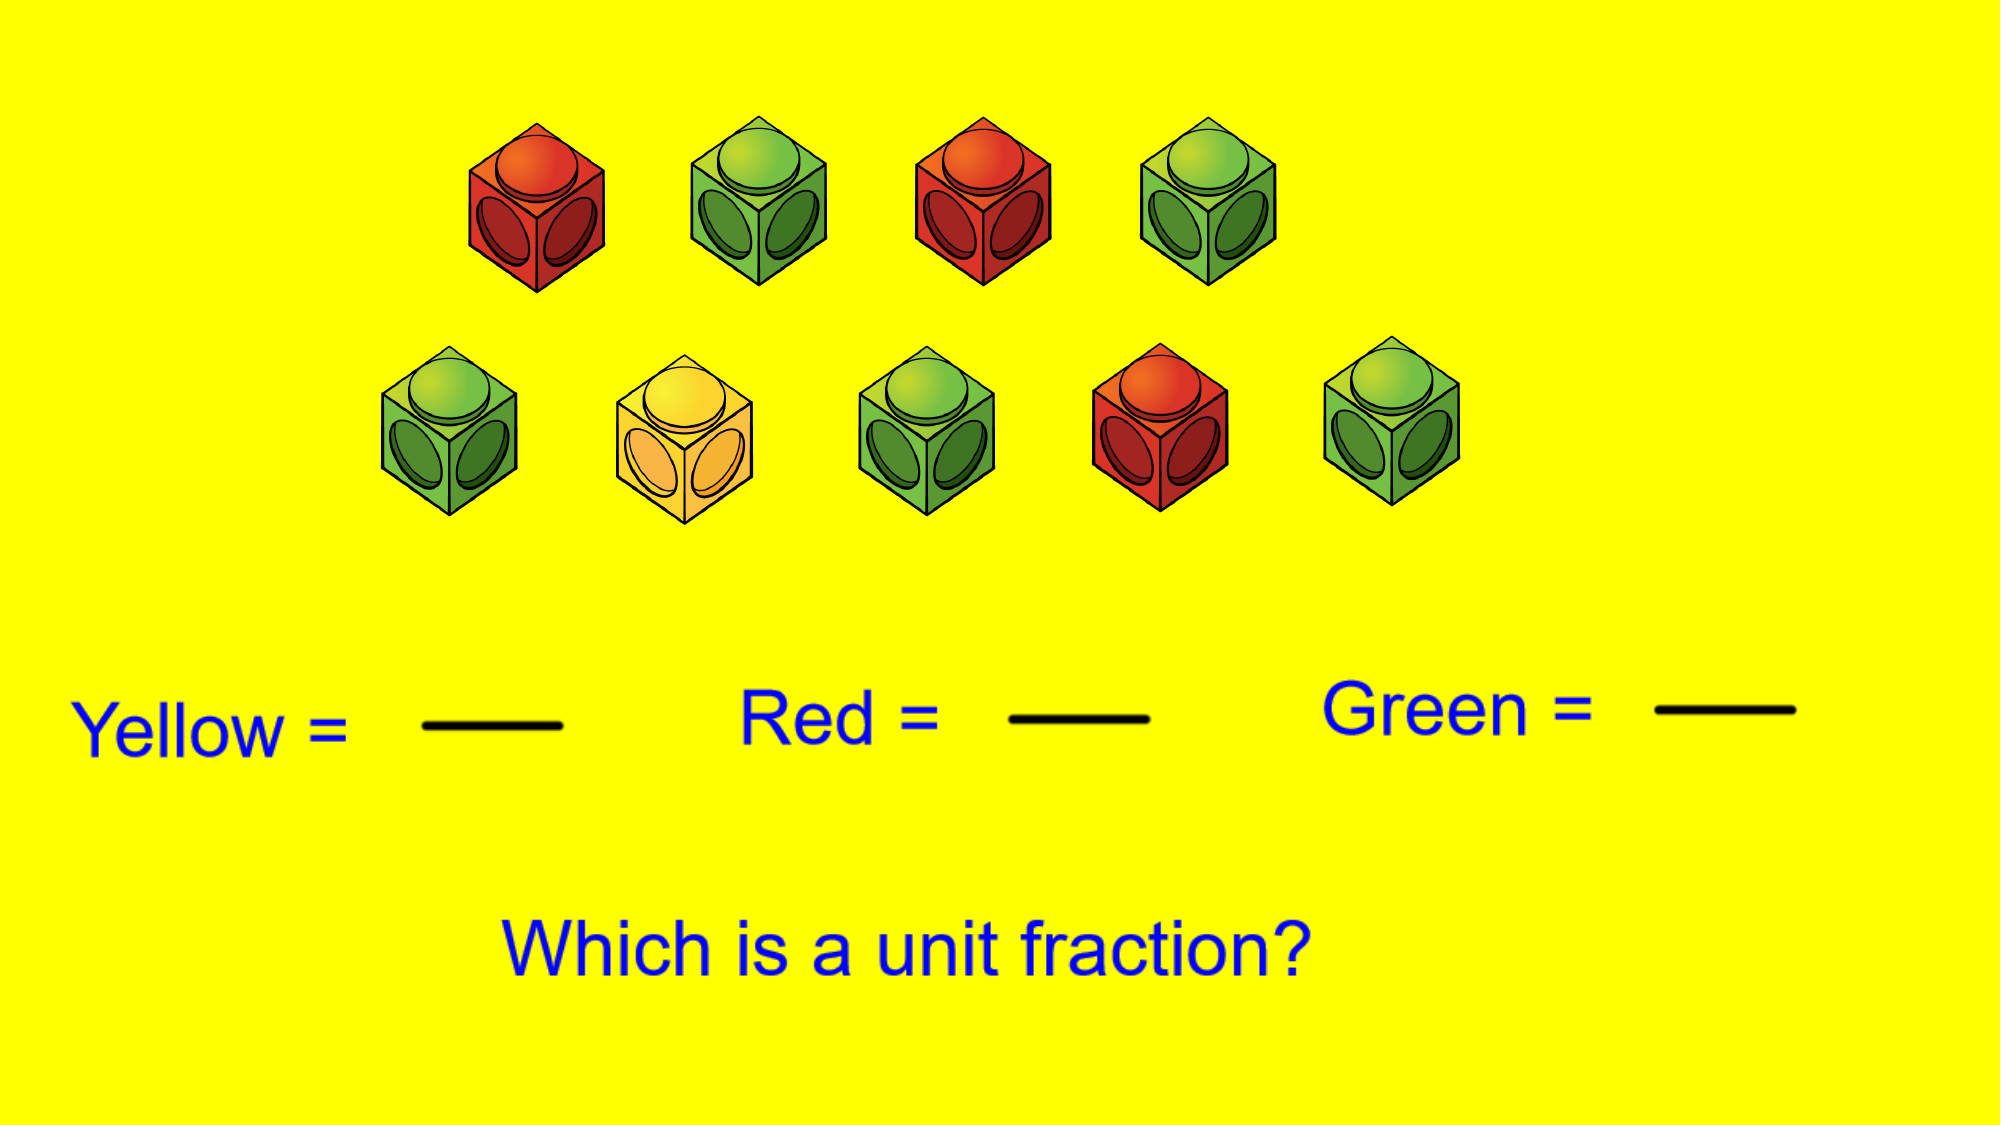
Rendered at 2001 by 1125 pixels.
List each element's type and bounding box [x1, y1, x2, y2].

picture [848, 320, 1005, 541]
picture [16, 562, 1885, 1047]
picture [1129, 91, 1286, 311]
picture [458, 97, 615, 318]
picture [1313, 310, 1470, 531]
picture [371, 320, 527, 541]
picture [604, 320, 761, 541]
picture [904, 91, 1061, 311]
picture [1081, 316, 1238, 537]
picture [680, 90, 837, 311]
